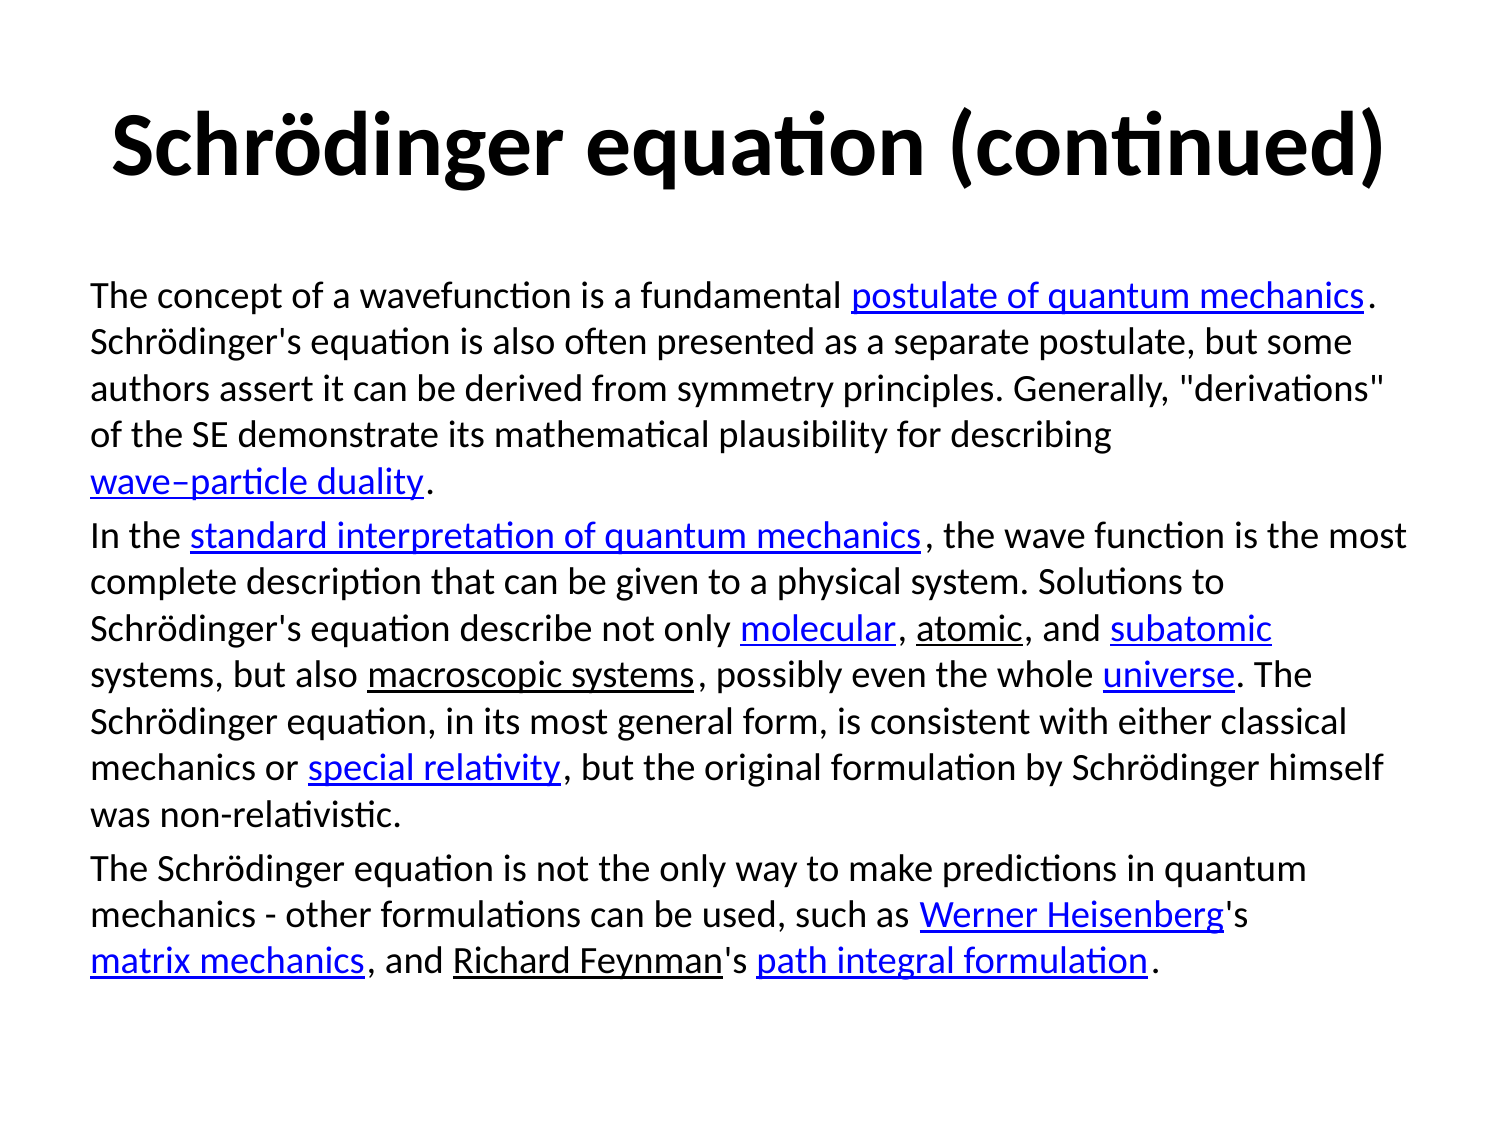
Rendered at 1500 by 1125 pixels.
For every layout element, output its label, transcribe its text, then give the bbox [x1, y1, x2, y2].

list The concept of a wavefunction is a fundamental postulate of quantum mechanics. Schrödinger's equation is also often presented as a separate postulate, but some authors assert it can be derived from symmetry principles. Generally, "derivations" of the SE demonstrate its mathematical plausibility for describing wave–particle duality. In the standard interpretation of quantum mechanics, the wave function is the most complete description that can be given to a physical system. Solutions to Schrödinger's equation describe not only molecular, atomic, and subatomic systems, but also macroscopic systems, possibly even the whole universe. The Schrödinger equation, in its most general form, is consistent with either classical mechanics or special relativity, but the original formulation by Schrödinger himself was non-relativistic. The Schrödinger equation is not the only way to make predictions in quantum mechanics - other formulations can be used, such as Werner Heisenberg's matrix mechanics, and Richard Feynman's path integral formulation. [75, 262, 1425, 1005]
title Schrödinger equation (continued) [75, 45, 1425, 233]
